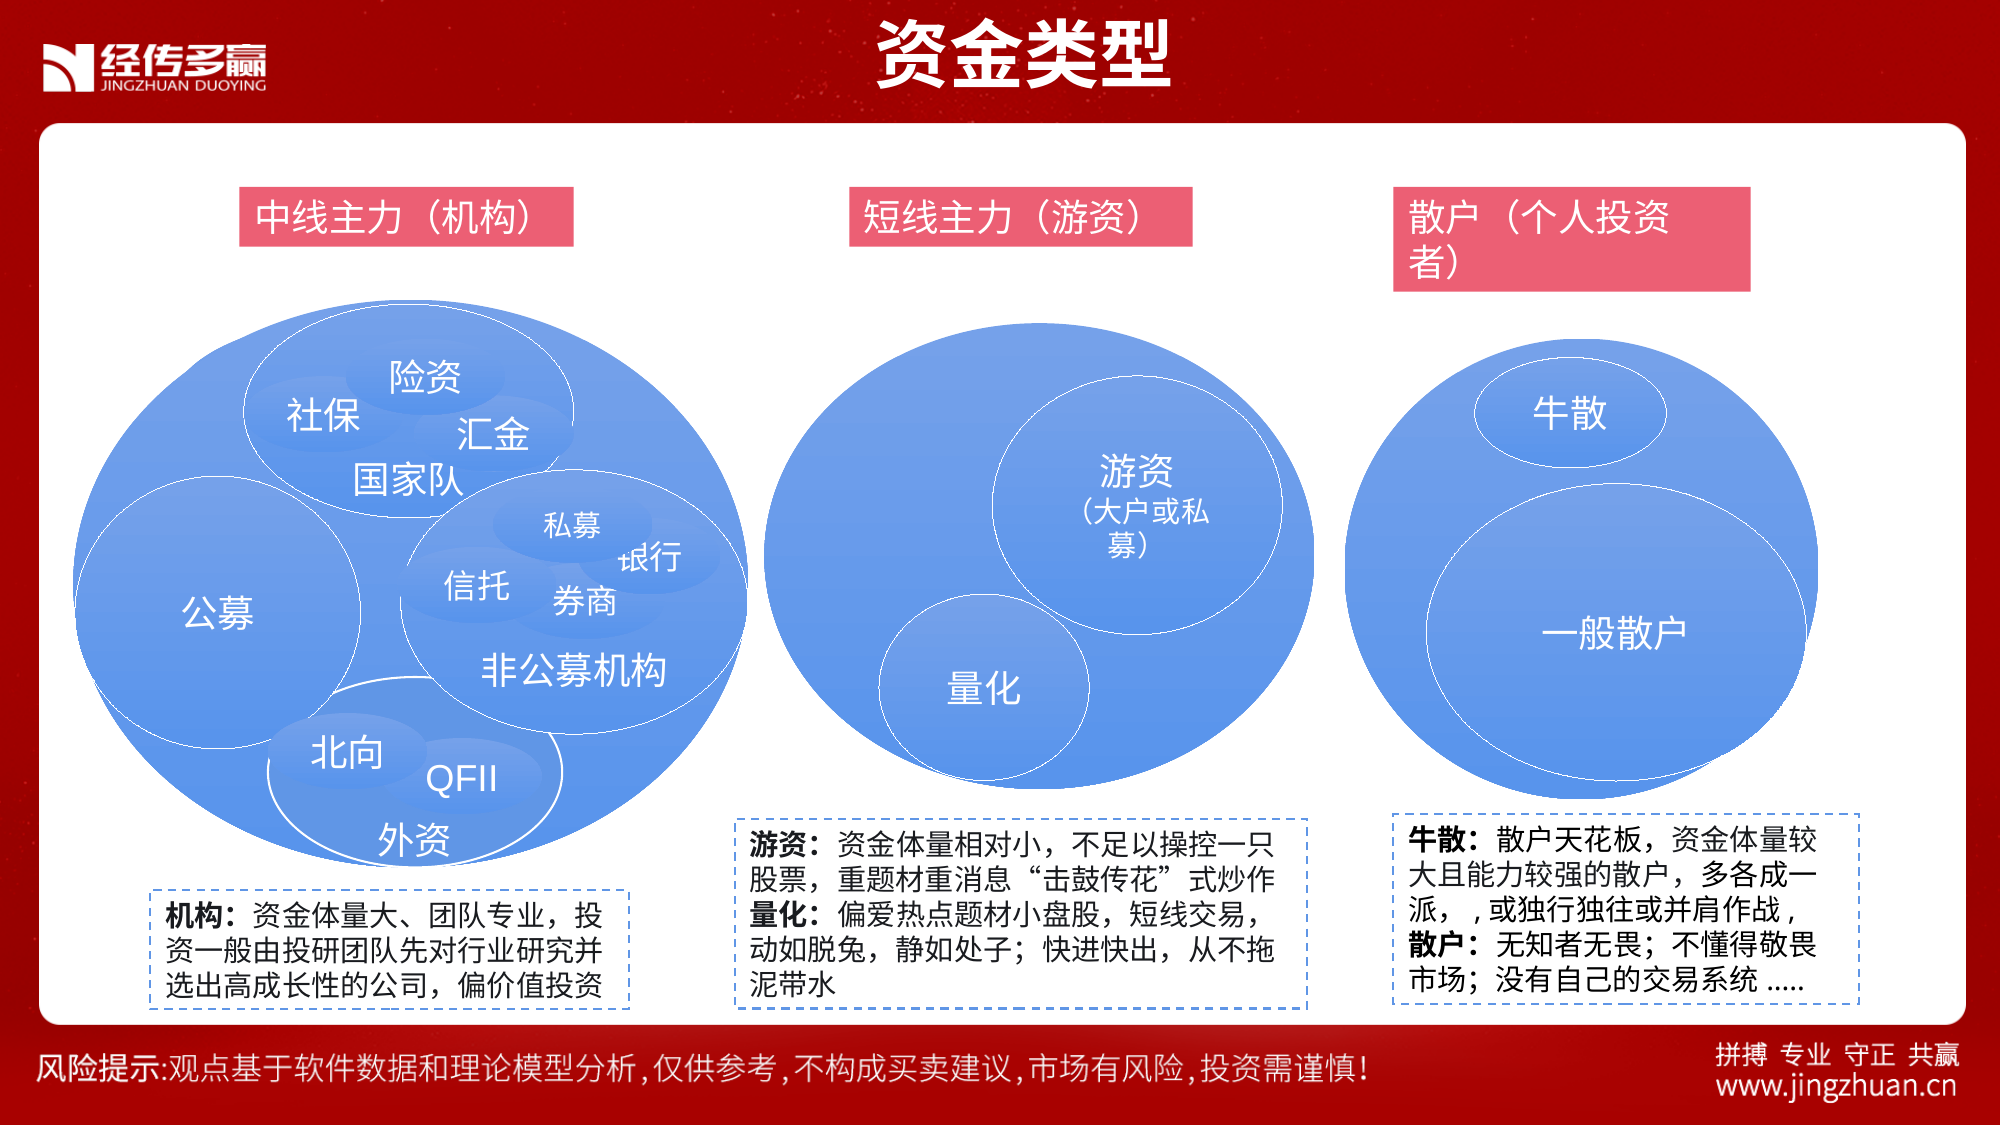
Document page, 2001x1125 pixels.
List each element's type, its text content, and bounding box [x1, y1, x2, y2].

text_box 游资：资金体量相对小，不足以操控一只股票，重题材重消息“击鼓传花”式炒作 量化：偏爱热点题材小盘股，短线交易，动如脱兔，静如处子；快进快出，从不拖泥带水 [734, 818, 1308, 1009]
text_box 险资 [345, 338, 506, 415]
text_box 北向 [267, 713, 428, 790]
text_box 散户（个人投资者） [1393, 186, 1751, 292]
text_box 中线主力（机构） [239, 186, 574, 247]
text_box 非公募机构 [400, 469, 748, 735]
text_box QFII [384, 738, 542, 815]
text_box 游资 （大户或私募） [992, 375, 1283, 635]
text_box 国家队 [243, 304, 574, 425]
text_box 机构：资金体量大、团队专业，投资一般由投研团队先对行业研究并选出高成长性的公司，偏价值投资 [150, 889, 629, 1010]
text_box 社保 [244, 376, 404, 453]
text_box 量化 [878, 594, 1090, 781]
text_box 外资 [266, 675, 564, 869]
text_box 牛散 [1474, 357, 1667, 468]
text_box [764, 323, 1315, 789]
text_box 券商 [515, 563, 666, 639]
text_box 短线主力（游资） [849, 186, 1193, 247]
text_box [94, 683, 381, 867]
picture [0, 0, 2000, 1125]
text_box 私募 [493, 486, 653, 563]
text_box 一般散户 [1426, 483, 1807, 782]
text_box 信托 [397, 546, 557, 623]
text_box 国家队 [244, 414, 558, 518]
text_box 银行 [579, 517, 721, 595]
text_box 资金类型 [705, 0, 1461, 105]
text_box [465, 642, 741, 864]
text_box 汇金 [414, 395, 574, 472]
text_box [1344, 338, 1819, 800]
text_box 公募 [74, 476, 361, 749]
text_box [73, 299, 748, 690]
text_box 牛散：散户天花板，资金体量较大且能力较强的散户，多各成一派，,或独行独往或并肩作战, 散户：无知者无畏；不懂得敬畏市场；没有自己的交易系统..... [1393, 814, 1859, 1004]
